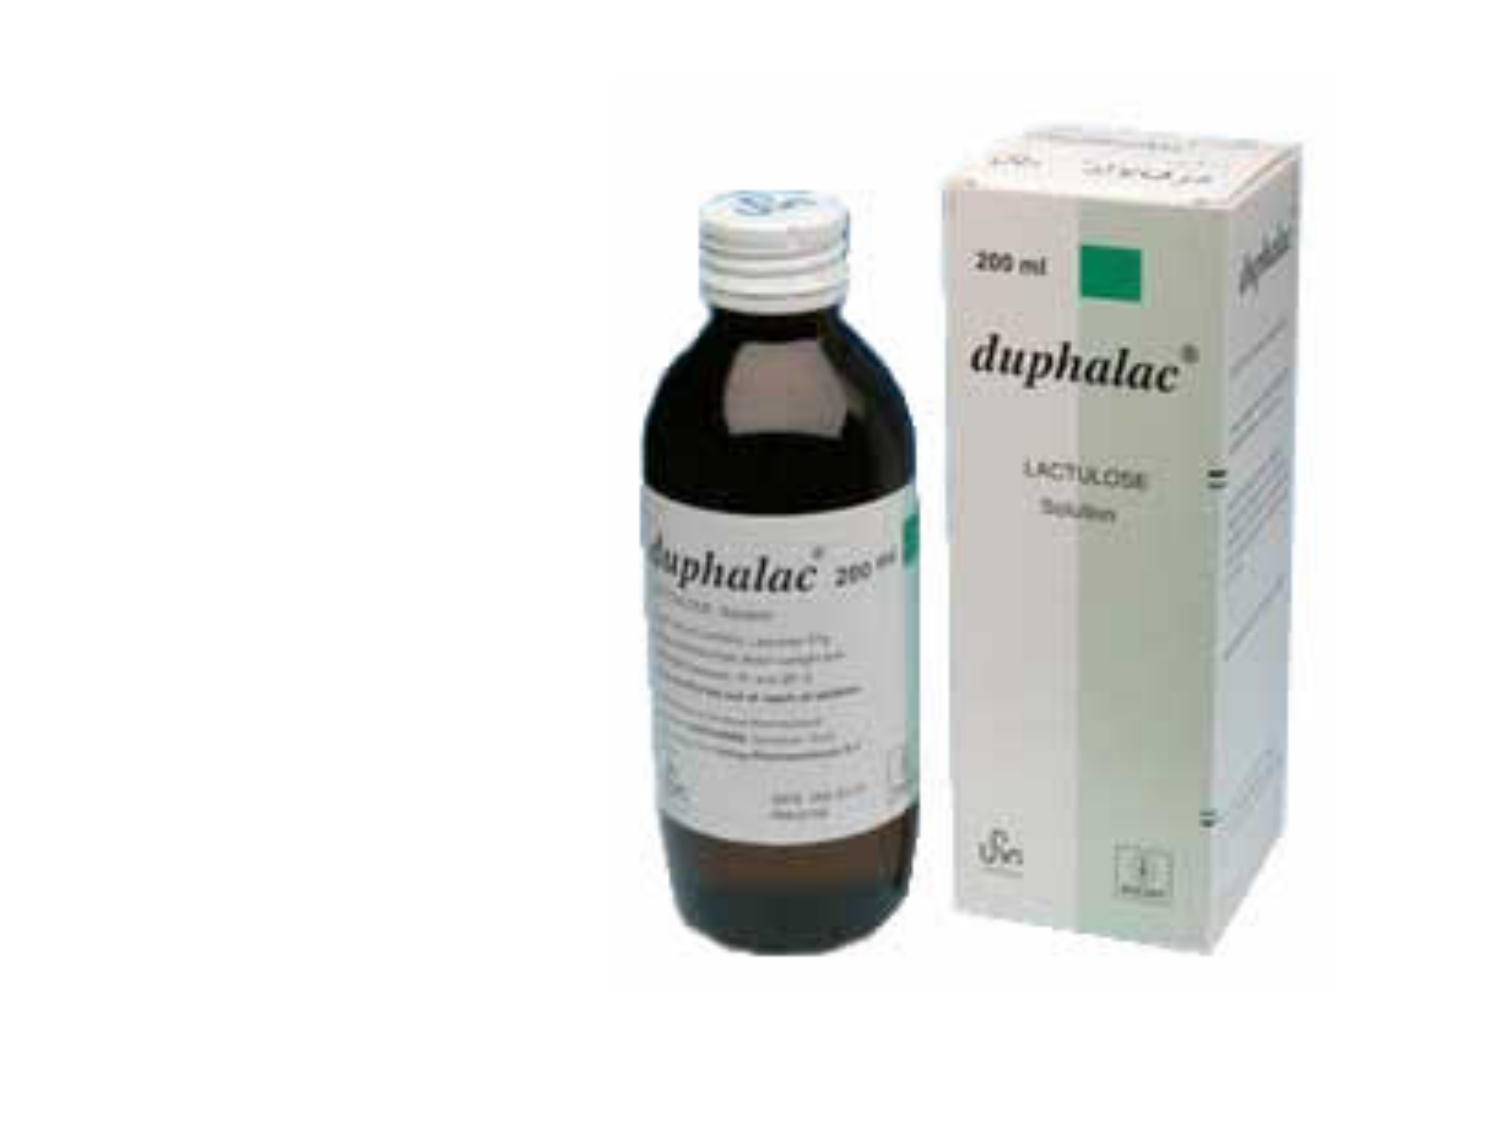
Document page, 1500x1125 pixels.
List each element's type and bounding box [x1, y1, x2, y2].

picture [612, 74, 1337, 995]
